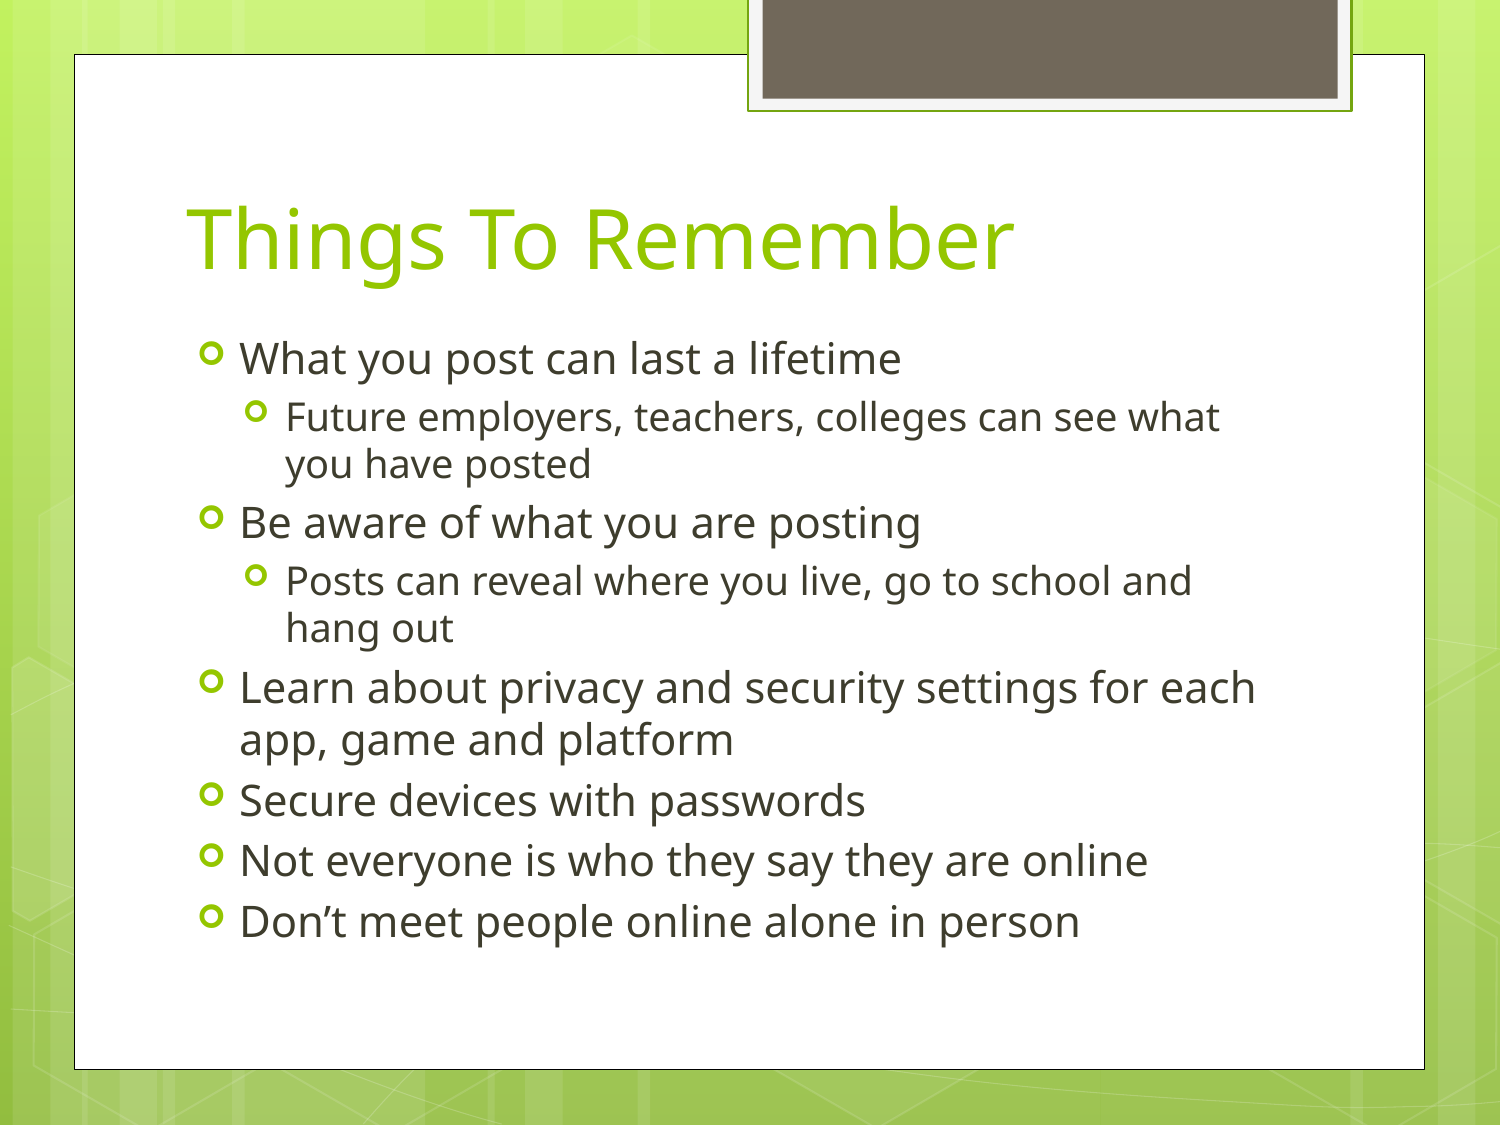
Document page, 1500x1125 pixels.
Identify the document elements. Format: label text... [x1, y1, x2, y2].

list What you post can last a lifetime Future employers, teachers, colleges can see what you have posted Be aware of what you are posting Posts can reveal where you live, go to school and hang out Learn about privacy and security settings for each app, game and platform Secure devices with passwords Not everyone is who they say they are online Don’t meet people online alone in person [171, 323, 1283, 957]
title Things To Remember [171, 168, 1324, 294]
